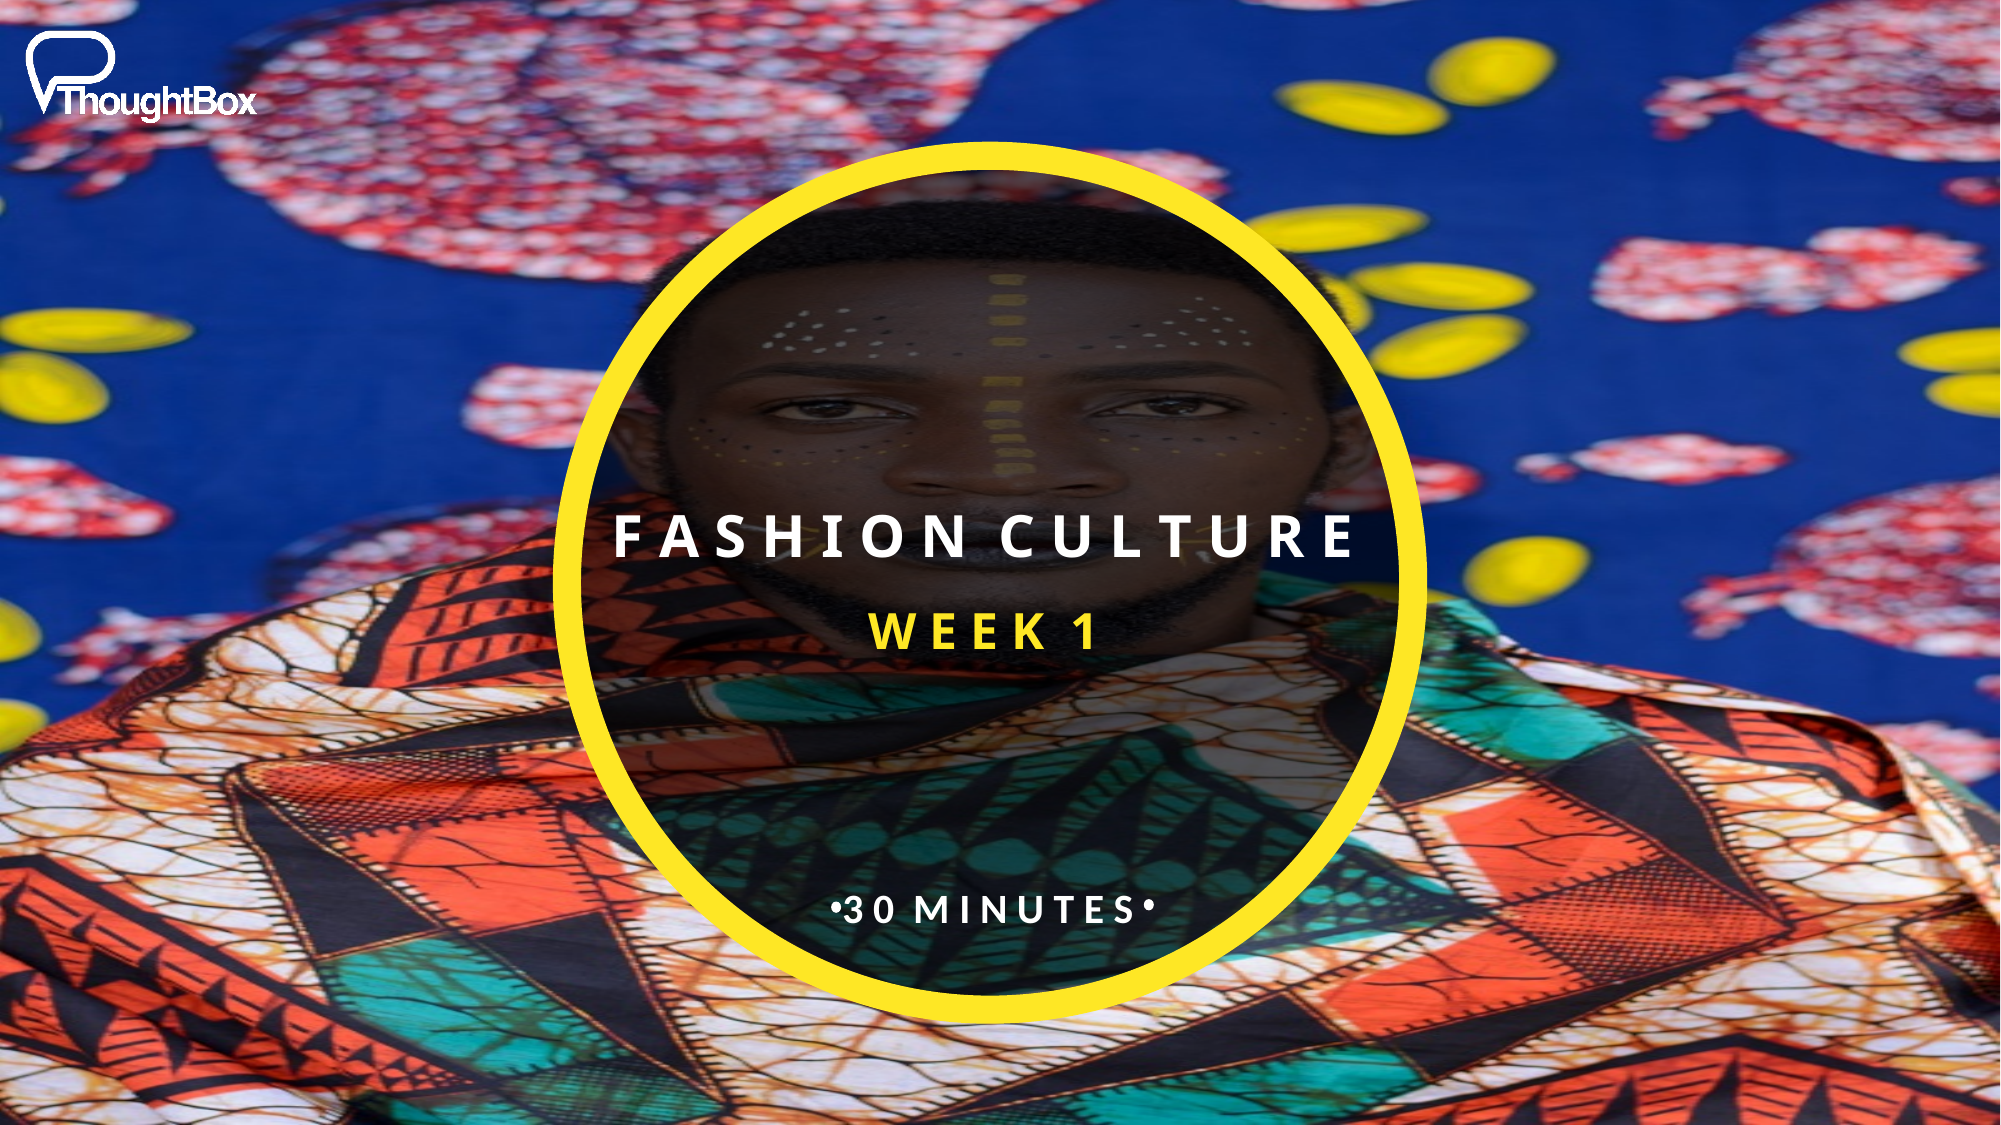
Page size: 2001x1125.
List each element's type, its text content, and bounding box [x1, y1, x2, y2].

text_box [756, 940, 1224, 1011]
text_box [1142, 898, 1155, 912]
text_box [575, 154, 1405, 492]
text_box [830, 900, 843, 914]
text_box 3 0 M I N U T E S [687, 874, 1298, 940]
text_box [574, 667, 1406, 883]
picture [0, 0, 2001, 1125]
text_box F A S H I O N C U L T U R E W E E K 1 [566, 492, 1414, 667]
